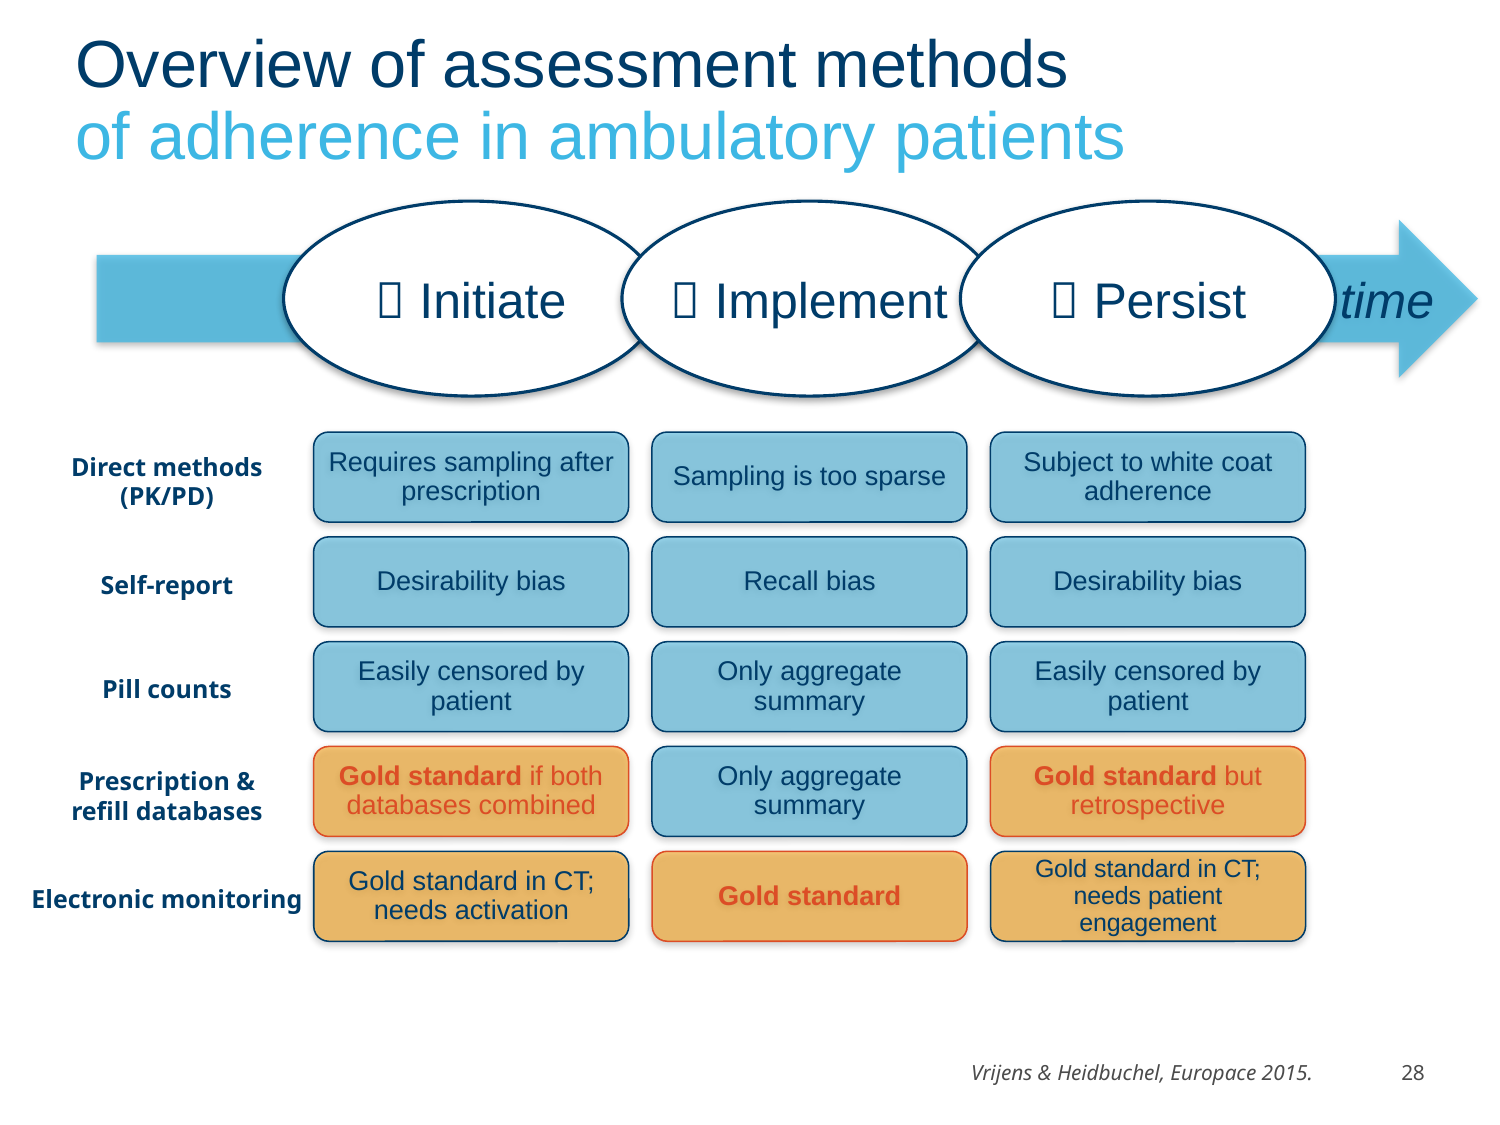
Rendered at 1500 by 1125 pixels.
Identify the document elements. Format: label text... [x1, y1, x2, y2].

text_box  Initiate [282, 200, 638, 397]
text_box Vrijens & Heidbuchel, Europace 2015. [955, 1052, 1328, 1092]
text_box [54, 641, 1306, 732]
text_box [36, 851, 1306, 942]
text_box time [95, 254, 299, 344]
text_box 28 [1374, 1052, 1440, 1090]
text_box  Persist [959, 200, 1337, 397]
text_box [54, 746, 1306, 837]
text_box  Implement [621, 200, 977, 397]
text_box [54, 536, 1306, 628]
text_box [54, 431, 1306, 523]
title Overview of assessment methods of adherence in ambulatory patients [75, 29, 1426, 150]
text_box time [1319, 218, 1479, 379]
